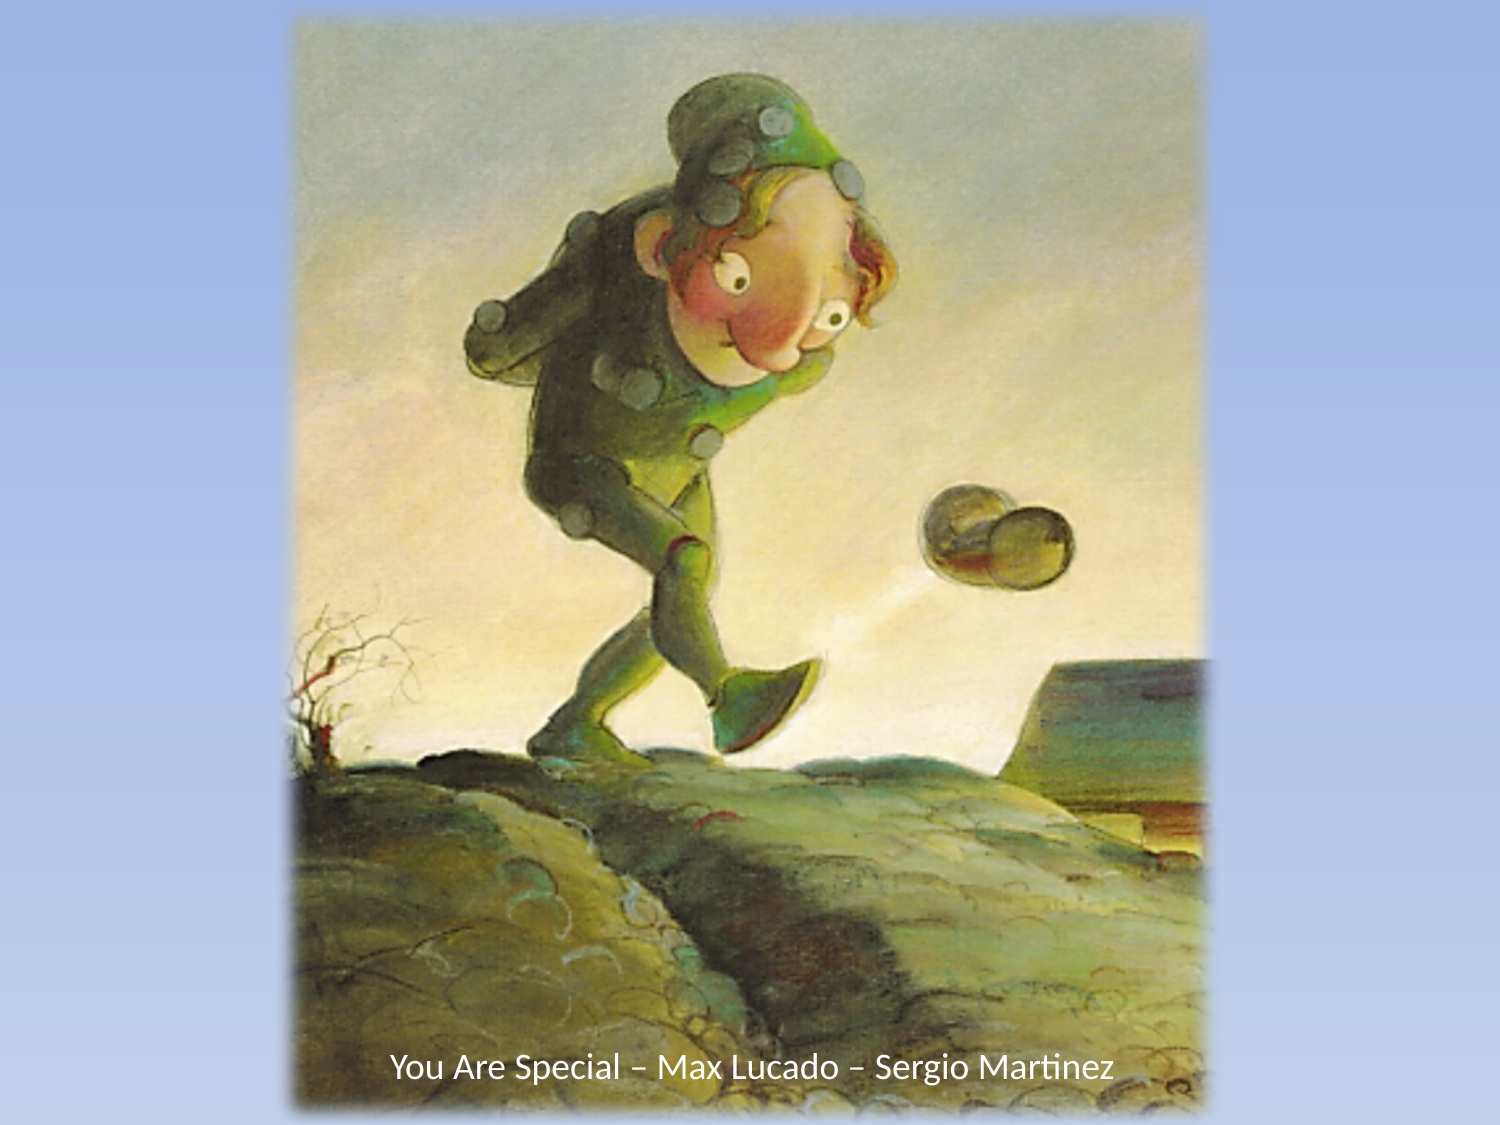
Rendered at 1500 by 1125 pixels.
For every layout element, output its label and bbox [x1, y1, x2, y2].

picture [274, 0, 1222, 1125]
